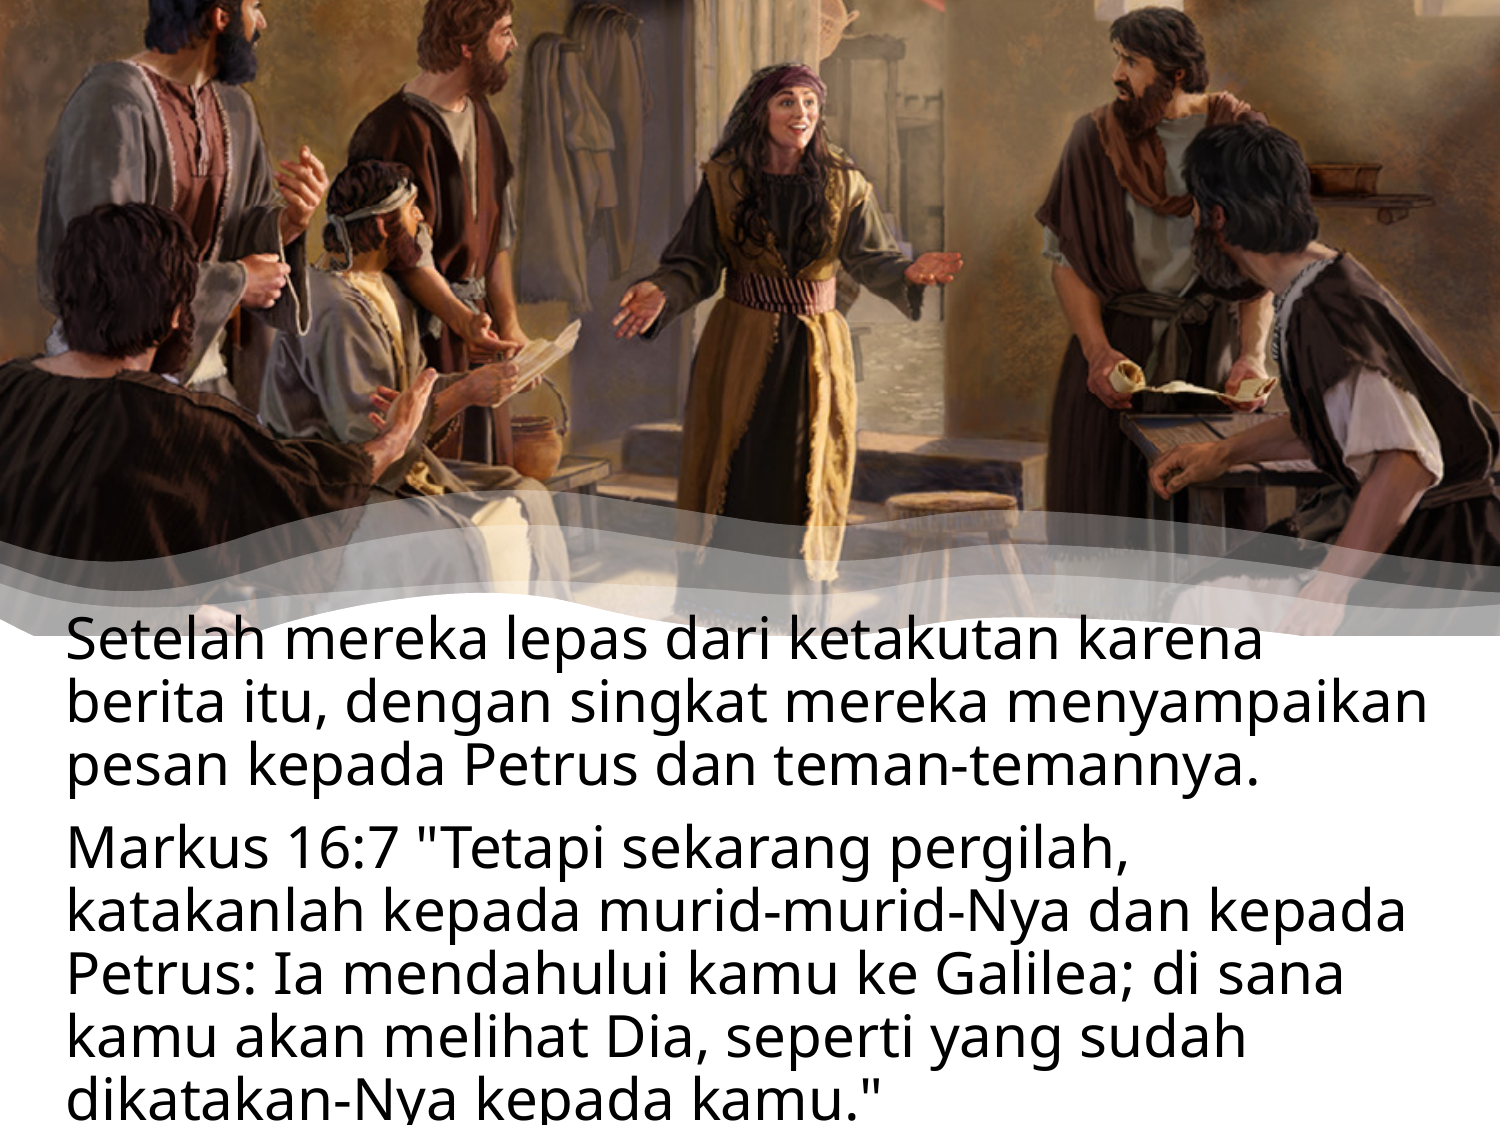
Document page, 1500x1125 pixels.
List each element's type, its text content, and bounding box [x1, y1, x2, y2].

picture [0, 0, 1500, 489]
text_box [0, 791, 1500, 1125]
list Setelah mereka lepas dari ketakutan karena berita itu, dengan singkat mereka menyampaikan pesan kepada Petrus dan teman-temannya. Markus 16:7 "Tetapi sekarang pergilah, katakanlah kepada murid-murid-Nya dan kepada Petrus: Ia mendahului kamu ke Galilea; di sana kamu akan melihat Dia, seperti yang sudah dikatakan-Nya kepada kamu." [50, 791, 1454, 1109]
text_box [0, 489, 1500, 791]
